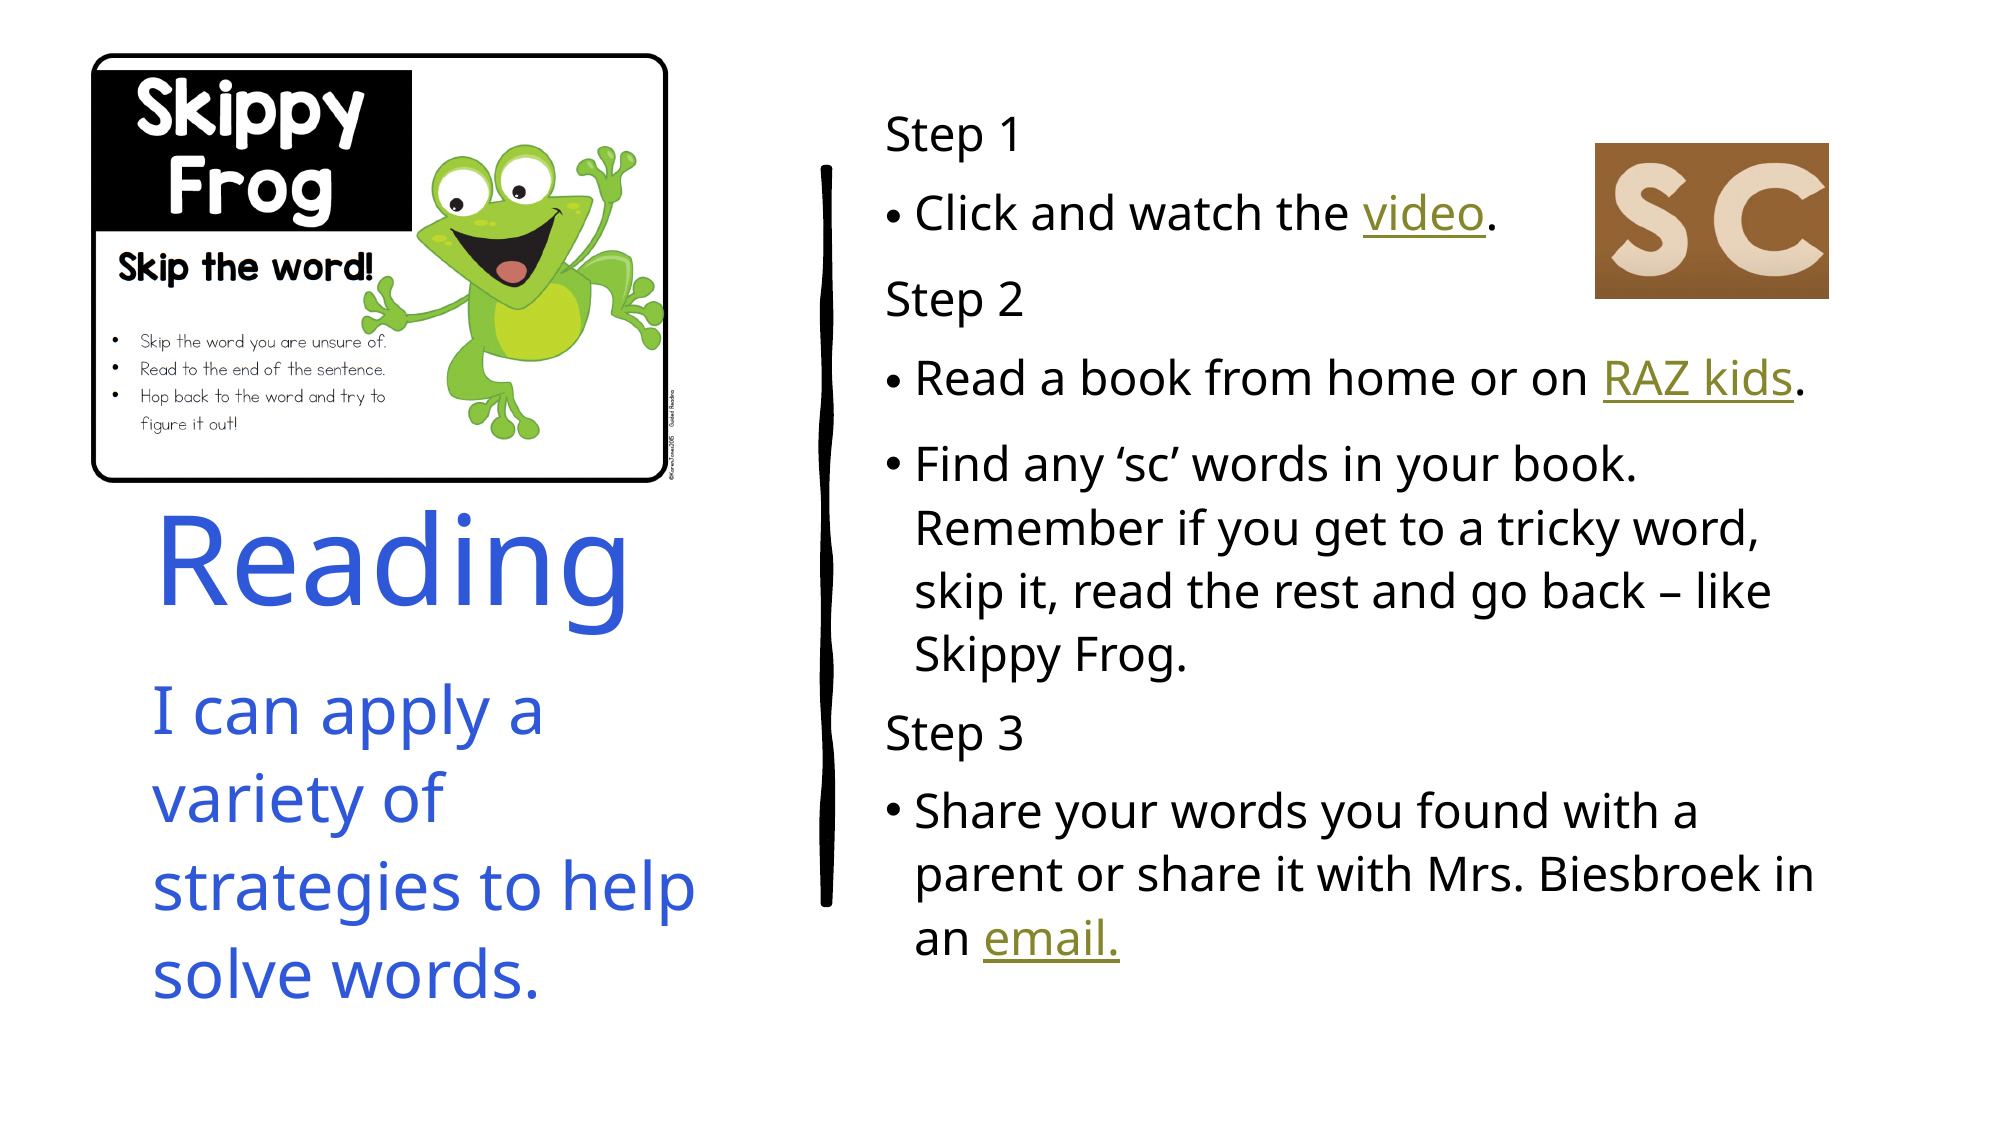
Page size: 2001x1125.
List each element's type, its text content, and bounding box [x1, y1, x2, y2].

picture [1595, 143, 1829, 300]
picture [91, 0, 674, 557]
list Step 1 Click and watch the video. Step 2 Read a book from home or on RAZ kids. Find any ‘sc’ words in your book. Remember if you get to a tricky word, skip it, read the rest and go back – like Skippy Frog. Step 3 Share your words you found with a parent or share it with Mrs. Biesbroek in an email. [870, 90, 1863, 981]
list I can apply a variety of strategies to help solve words. [137, 652, 783, 981]
title Reading [137, 75, 783, 638]
